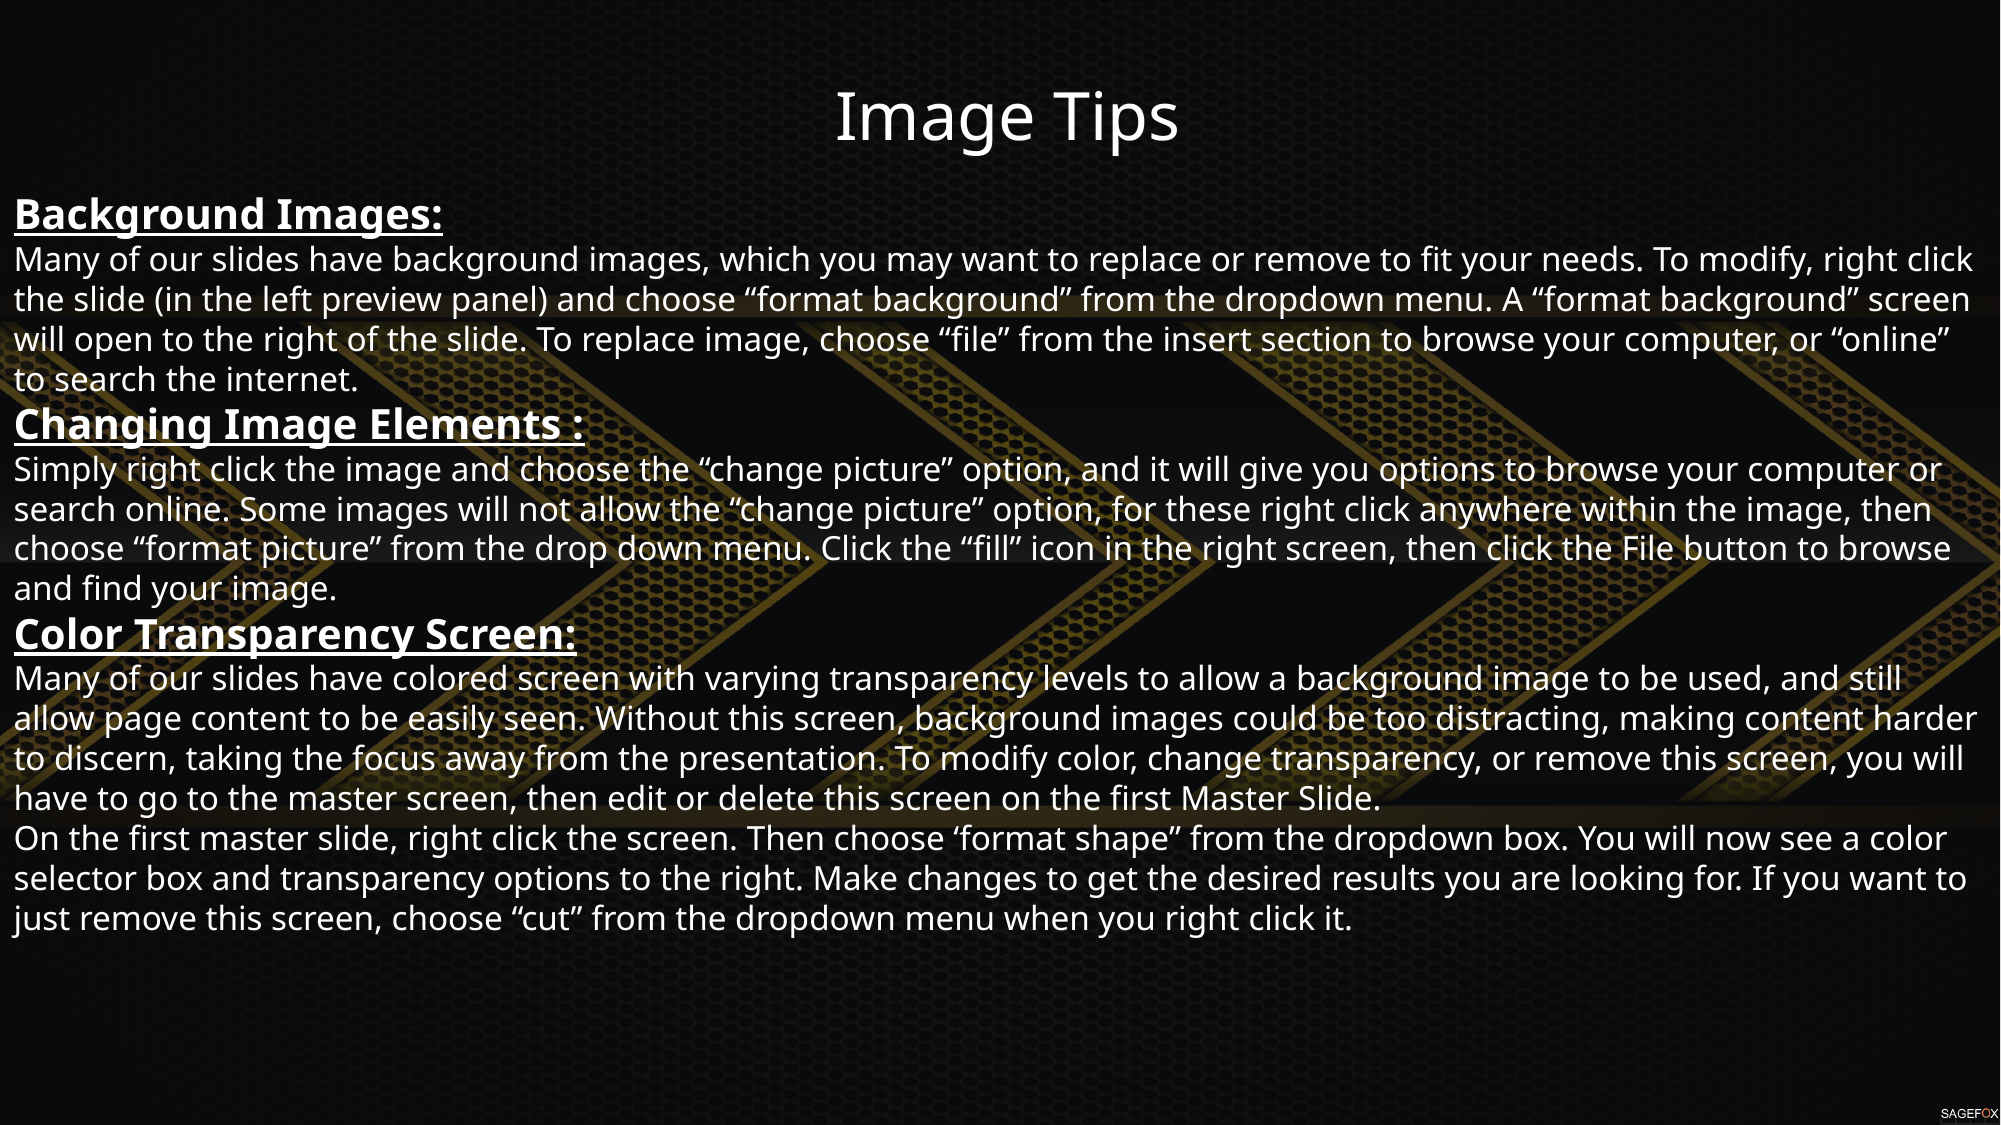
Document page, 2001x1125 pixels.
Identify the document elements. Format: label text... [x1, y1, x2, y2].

title Image Tips [597, 59, 1420, 177]
text_box Background Images: Many of our slides have background images, which you may want to replace or remove to fit your needs. To modify, right click the slide (in the left preview panel) and choose “format background” from the dropdown menu. A “format background” screen will open to the right of the slide. To replace image, choose “file” from the insert section to browse your computer, or “online” to search the internet. Changing Image Elements : Simply right click the image and choose the “change picture” option, and it will give you options to browse your computer or search online. Some images will not allow the “change picture” option, for these right click anywhere within the image, then choose “format picture” from the drop down menu. Click the “fill” icon in the right screen, then click the File button to browse and find your image. Color Transparency Screen: Many of our slides have colored screen with varying transparency levels to allow a background image to be used, and still allow page content to be easily seen. Without this screen, background images could be too distracting, making content harder to discern, taking the focus away from the presentation. To modify color, change transparency, or remove this screen, you will have to go to the master screen, then edit or delete this screen on the first Master Slide. On the first master slide, right click the screen. Then choose ‘format shape” from the dropdown box. You will now see a color selector box and transparency options to the right. Make changes to get the desired results you are looking for. If you want to just remove this screen, choose “cut” from the dropdown menu when you right click it. [0, 0, 2000, 1125]
